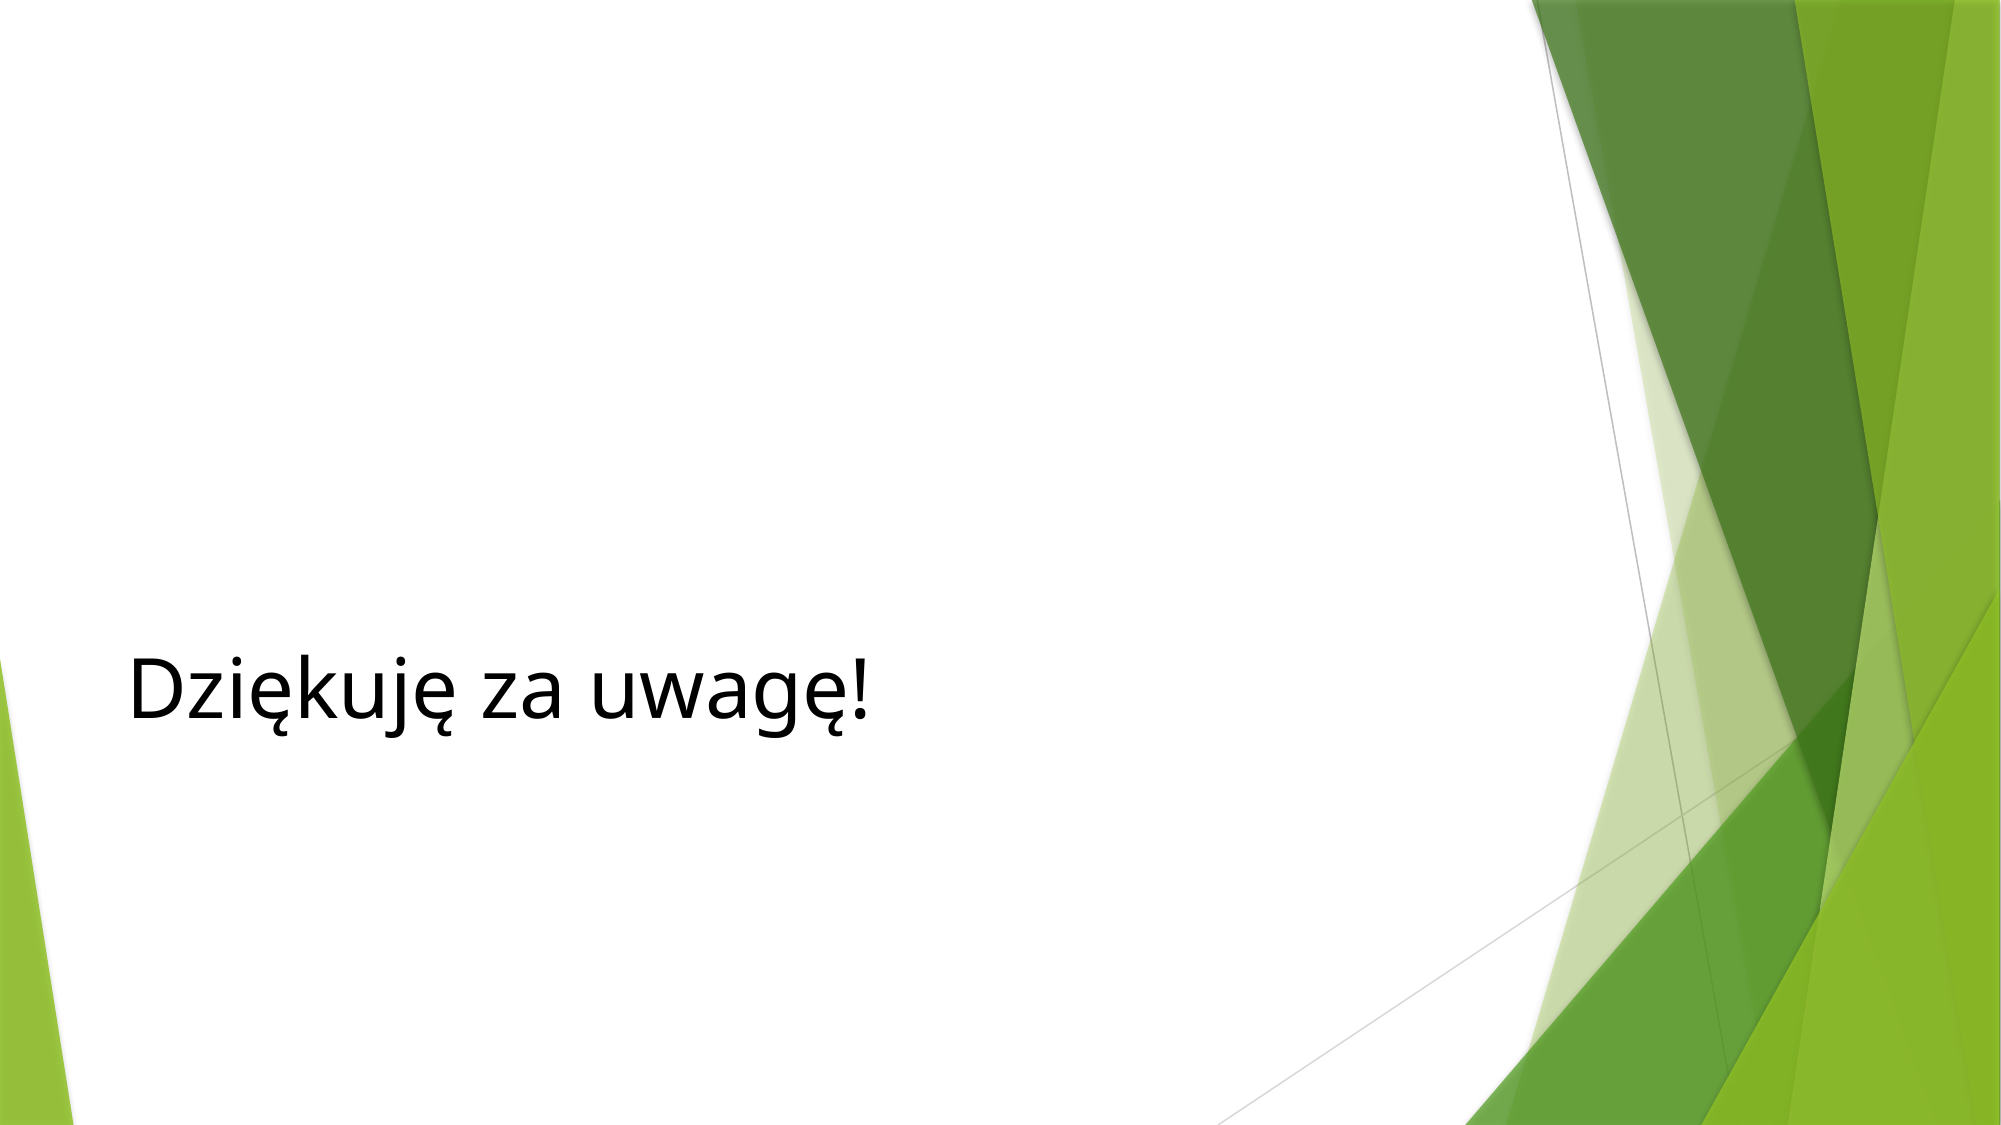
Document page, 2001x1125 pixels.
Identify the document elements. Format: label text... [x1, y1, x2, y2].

title Dziękuję za uwagę! [111, 443, 1522, 743]
